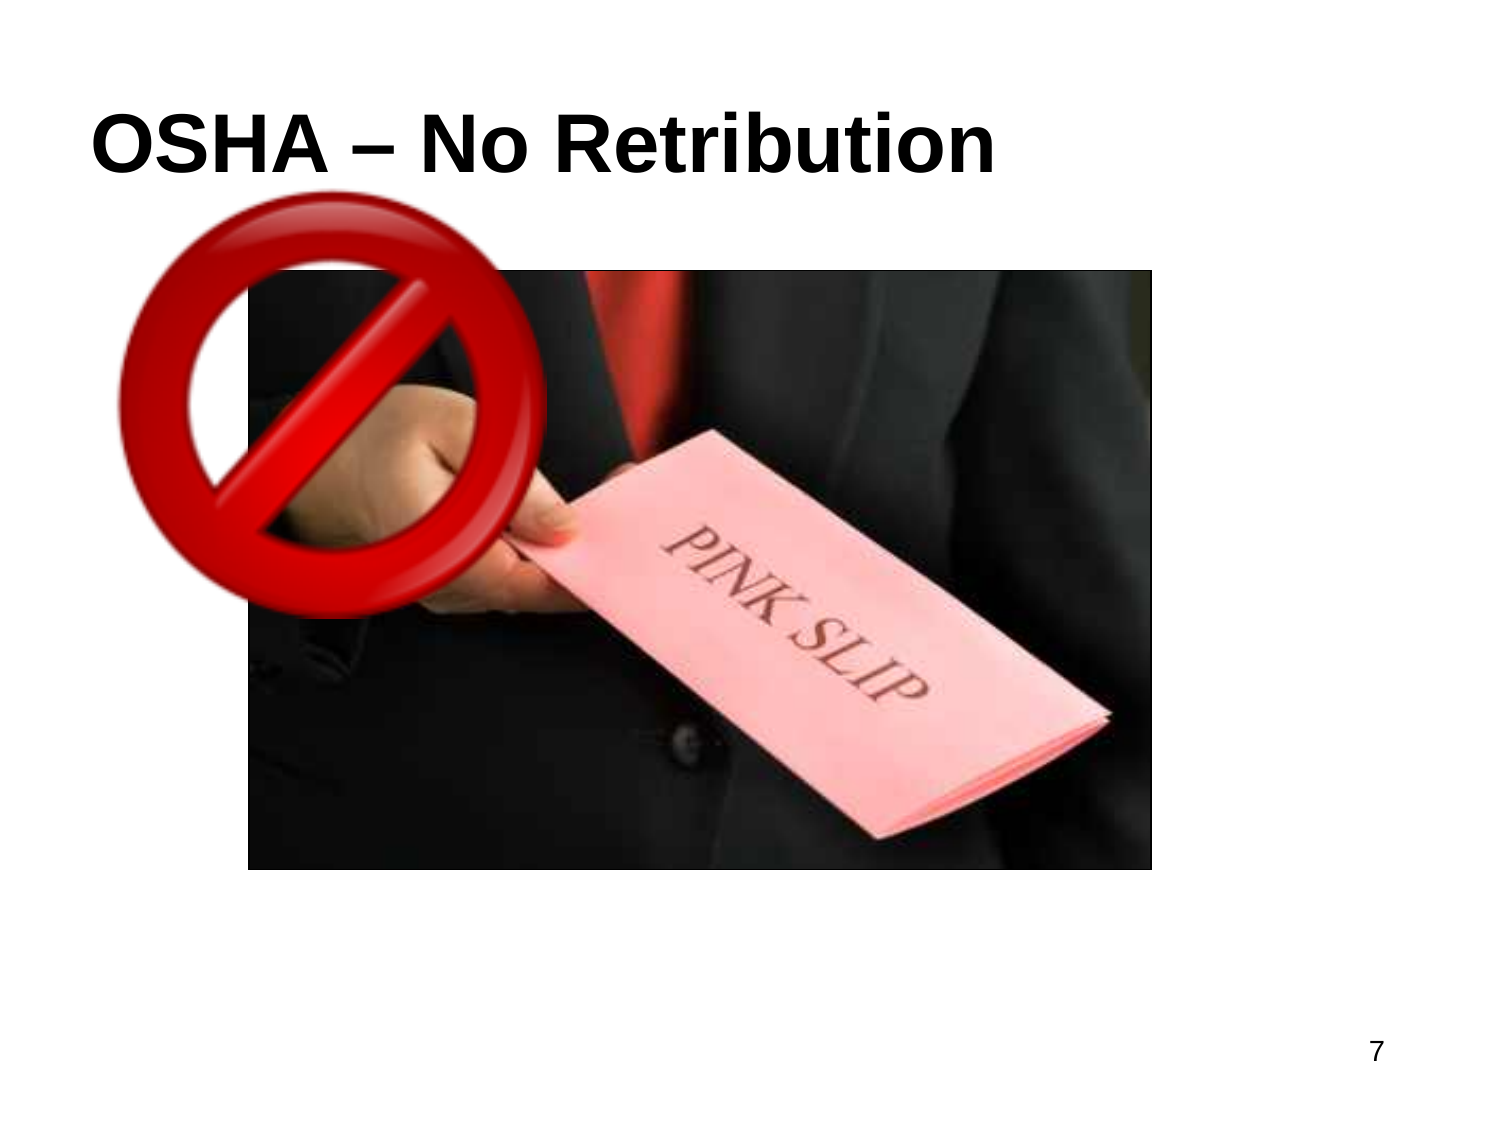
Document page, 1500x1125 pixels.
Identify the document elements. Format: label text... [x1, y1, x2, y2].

slide_number 7 [1074, 1024, 1401, 1103]
picture [108, 187, 1151, 869]
title OSHA – No Retribution [75, 45, 1425, 233]
